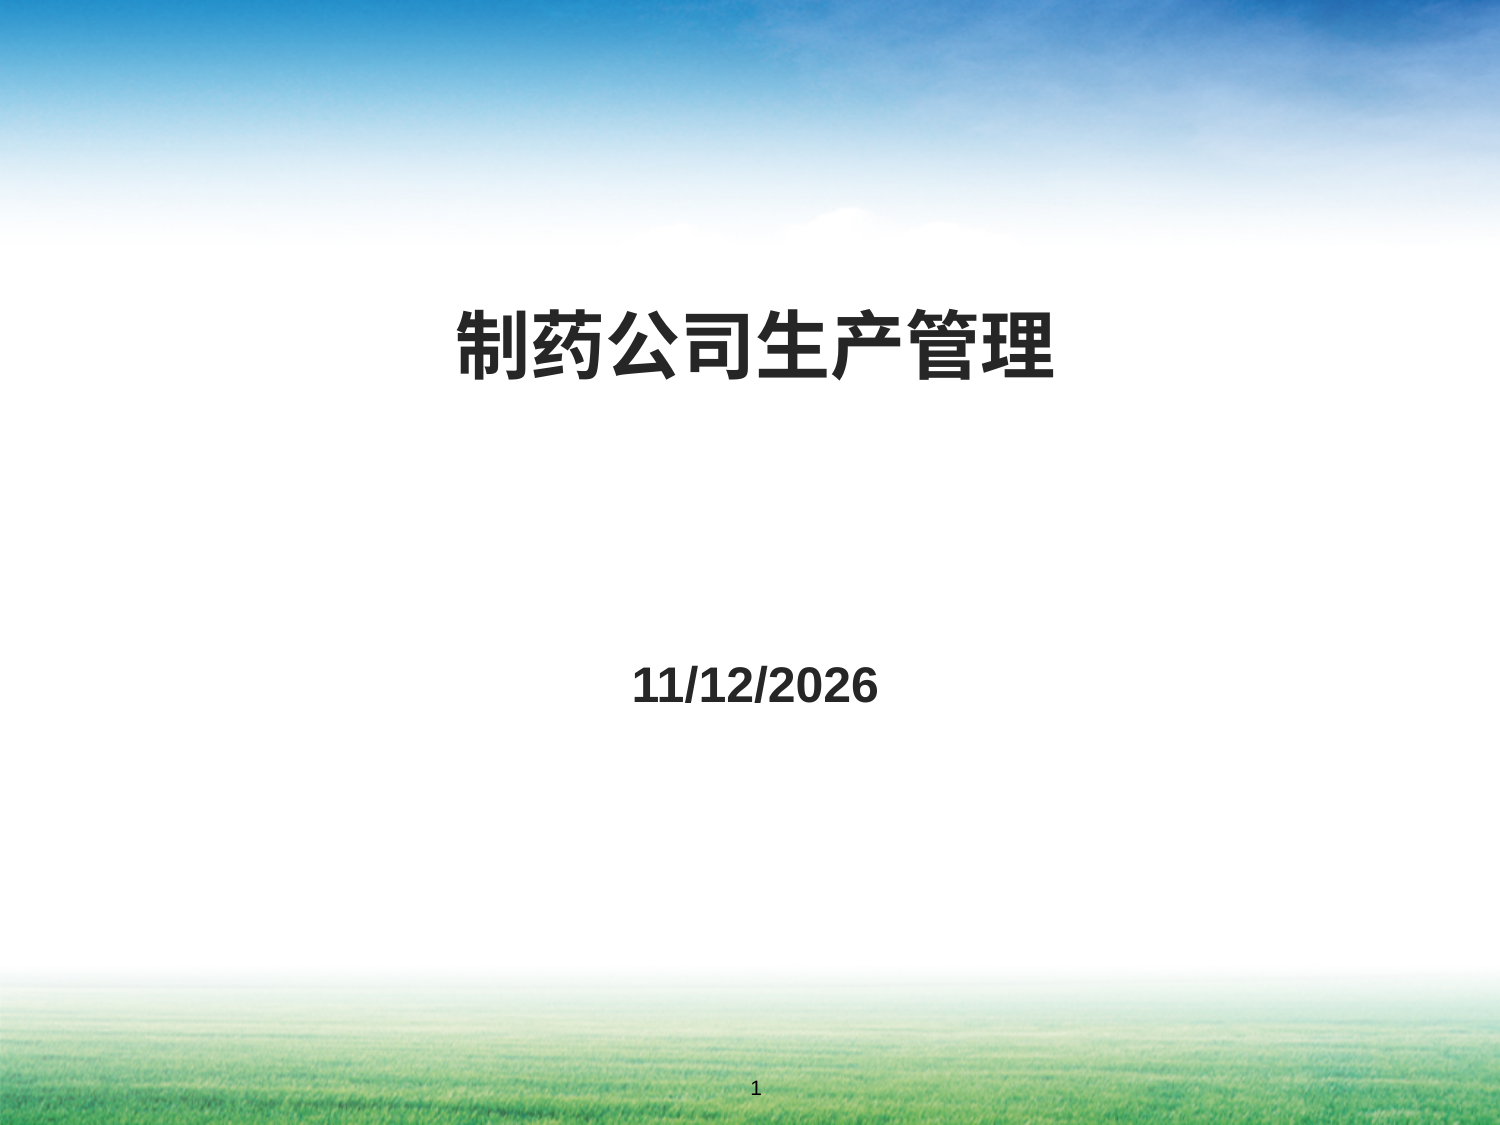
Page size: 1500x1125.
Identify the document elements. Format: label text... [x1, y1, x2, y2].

slide_number 1 [687, 1066, 826, 1111]
text_box 制药公司生产管理 [40, 290, 1471, 610]
picture [0, 0, 1500, 1125]
text_box 2019/5/21 [318, 645, 1192, 733]
